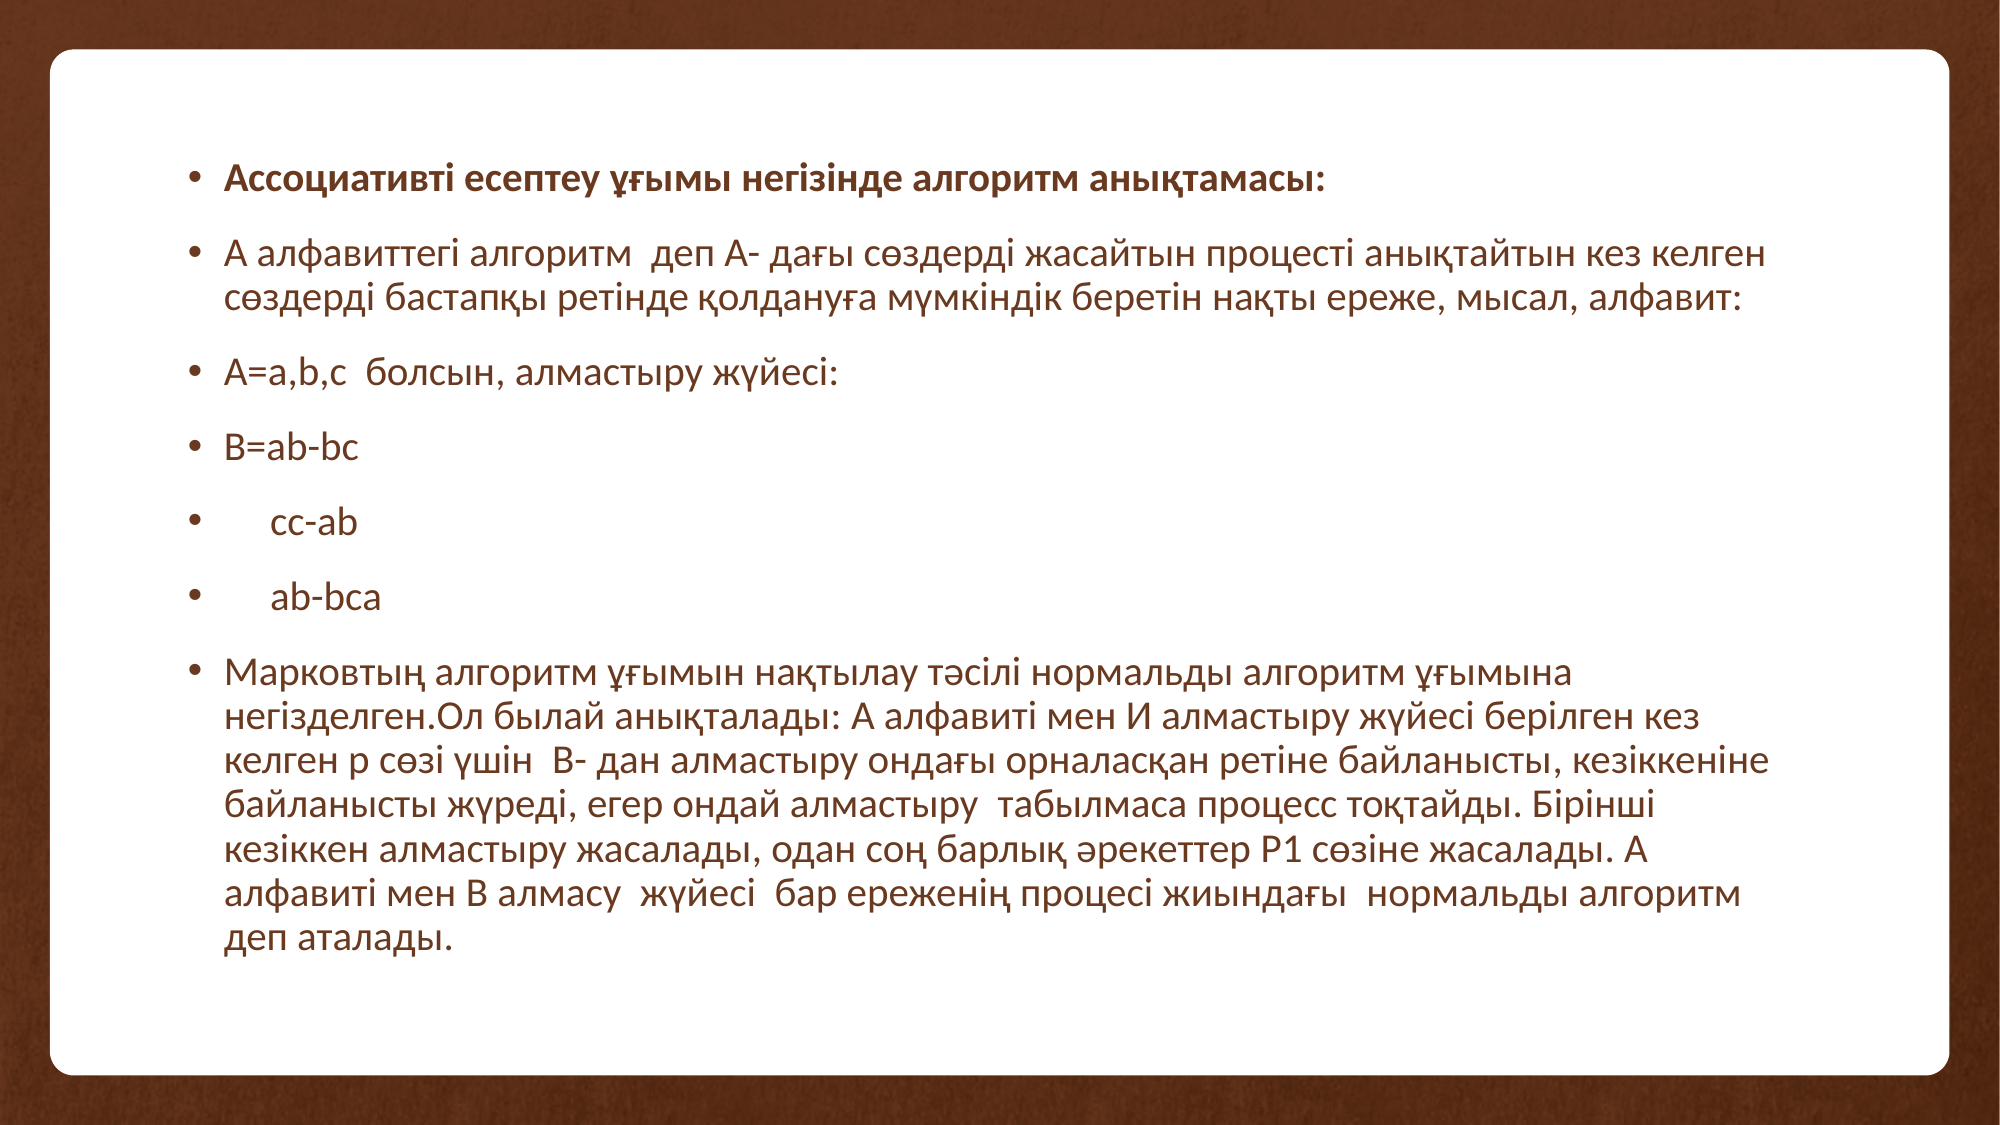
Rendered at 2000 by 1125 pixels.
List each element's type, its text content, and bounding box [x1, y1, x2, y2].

list Ассоциативті есептеу ұғымы негізінде алгоритм анықтамасы: А алфавиттегі алгоритм деп А- дағы сөздерді жасайтын процесті анықтайтын кез келген сөздерді бастапқы ретінде қолдануға мүмкіндік беретін нақты ереже, мысал, алфавит: A=a,b,c болсын, алмастыру жүйесі: B=ab-bc cc-ab ab-bca Марковтың алгоритм ұғымын нақтылау тәсілі нормальды алгоритм ұғымына негізделген.Ол былай анықталады: А алфавиті мен И алмастыру жүйесі берілген кез келген р сөзі үшін В- дан алмастыру ондағы орналасқан ретіне байланысты, кезіккеніне байланысты жүреді, егер ондай алмастыру табылмаса процесс тоқтайды. Бірінші кезіккен алмастыру жасалады, одан соң барлық әрекеттер P1 сөзіне жасалады. А алфавиті мен B алмасу жүйесі бар ереженің процесі жиындағы нормальды алгоритм деп аталады. [172, 149, 1800, 996]
